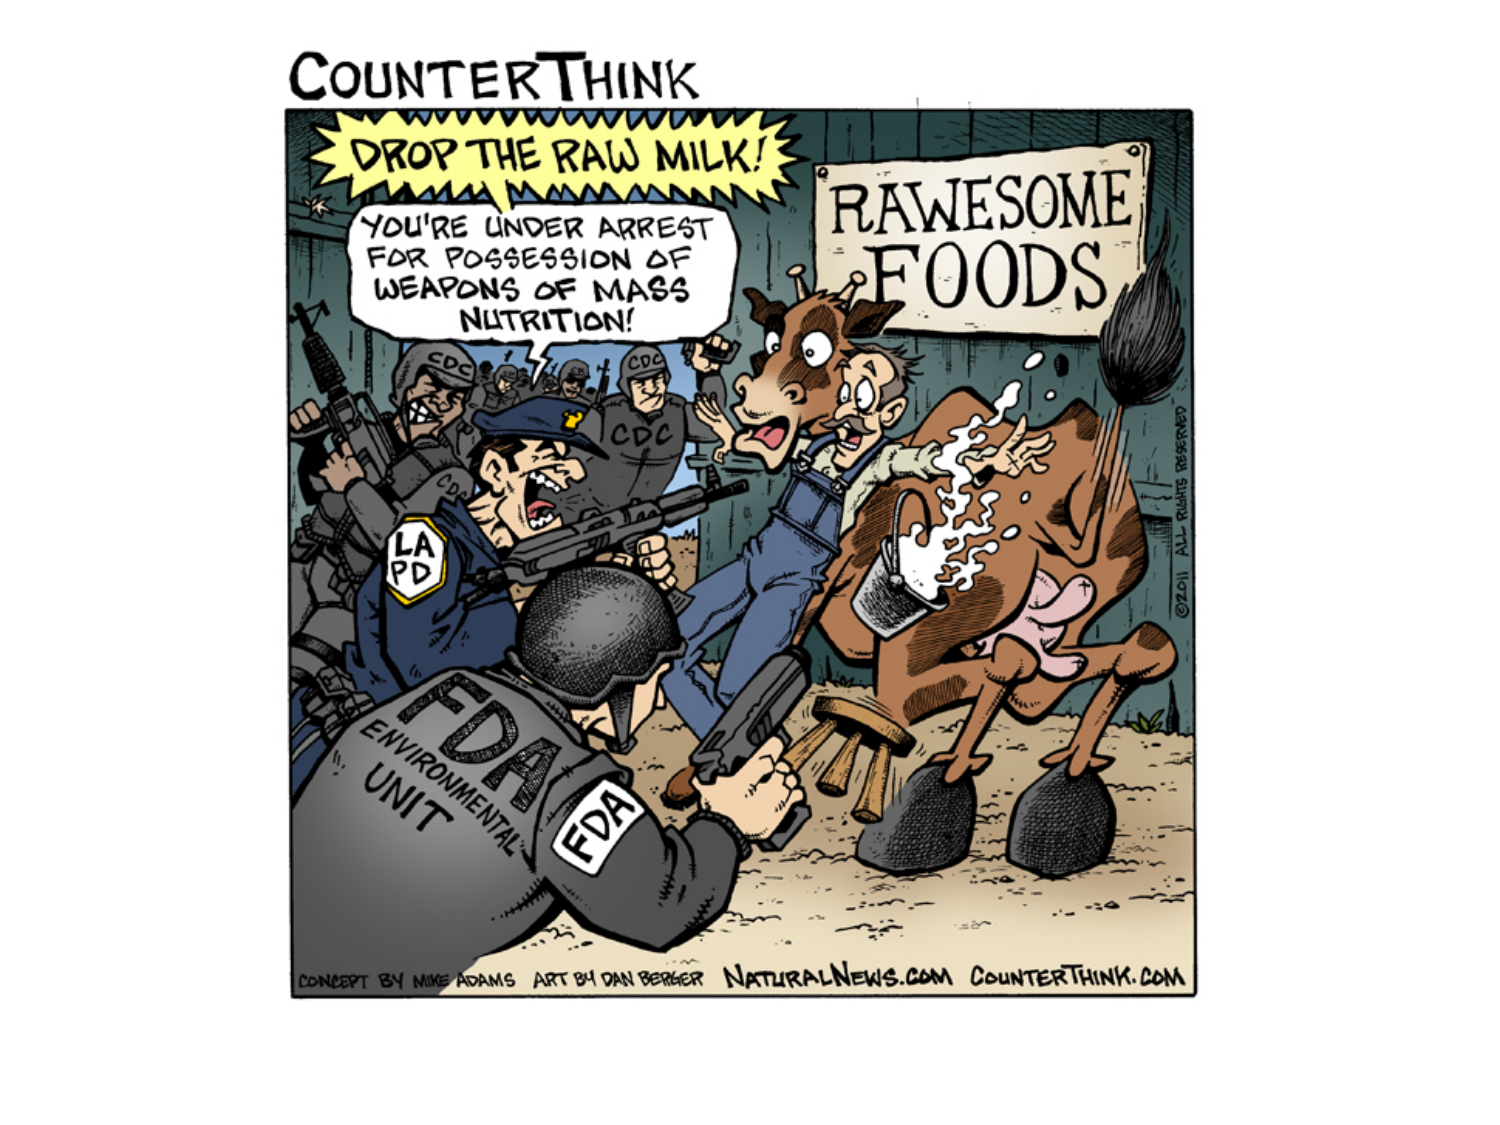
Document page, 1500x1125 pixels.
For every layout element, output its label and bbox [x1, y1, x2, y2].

list [0, 44, 1500, 1006]
